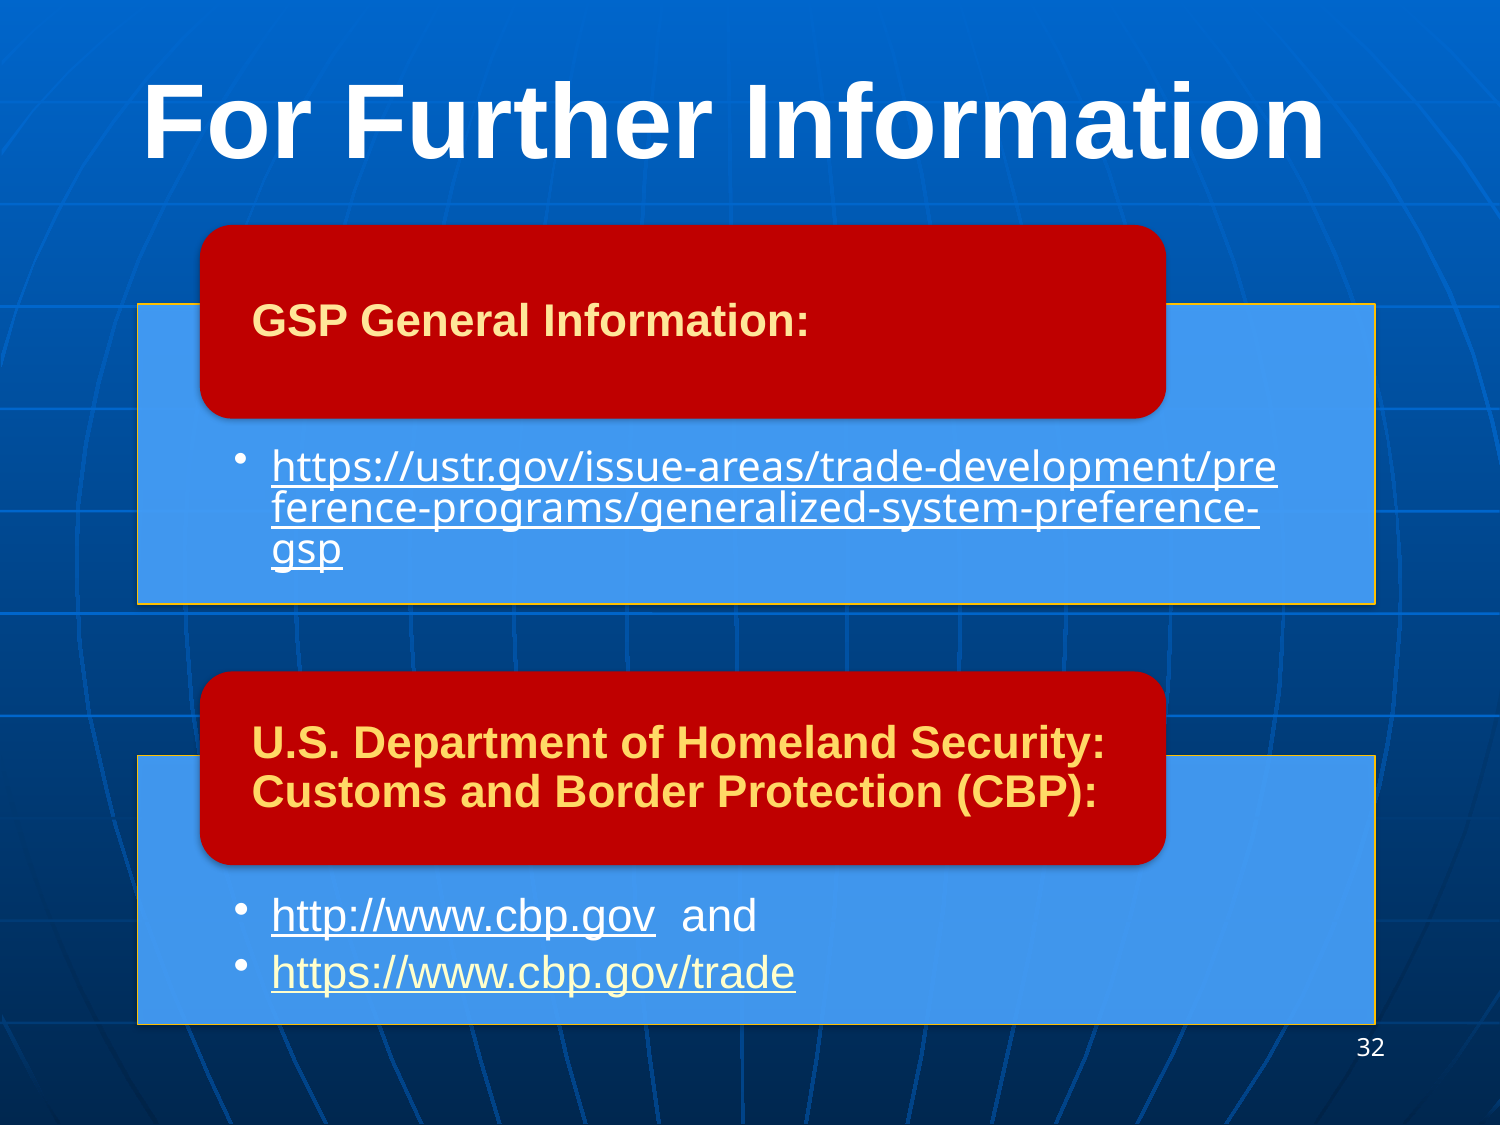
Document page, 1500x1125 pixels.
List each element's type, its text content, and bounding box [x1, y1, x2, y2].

title For Further Information [0, 0, 1500, 188]
text_box 32 [1074, 1024, 1400, 1103]
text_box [137, 224, 1376, 1025]
